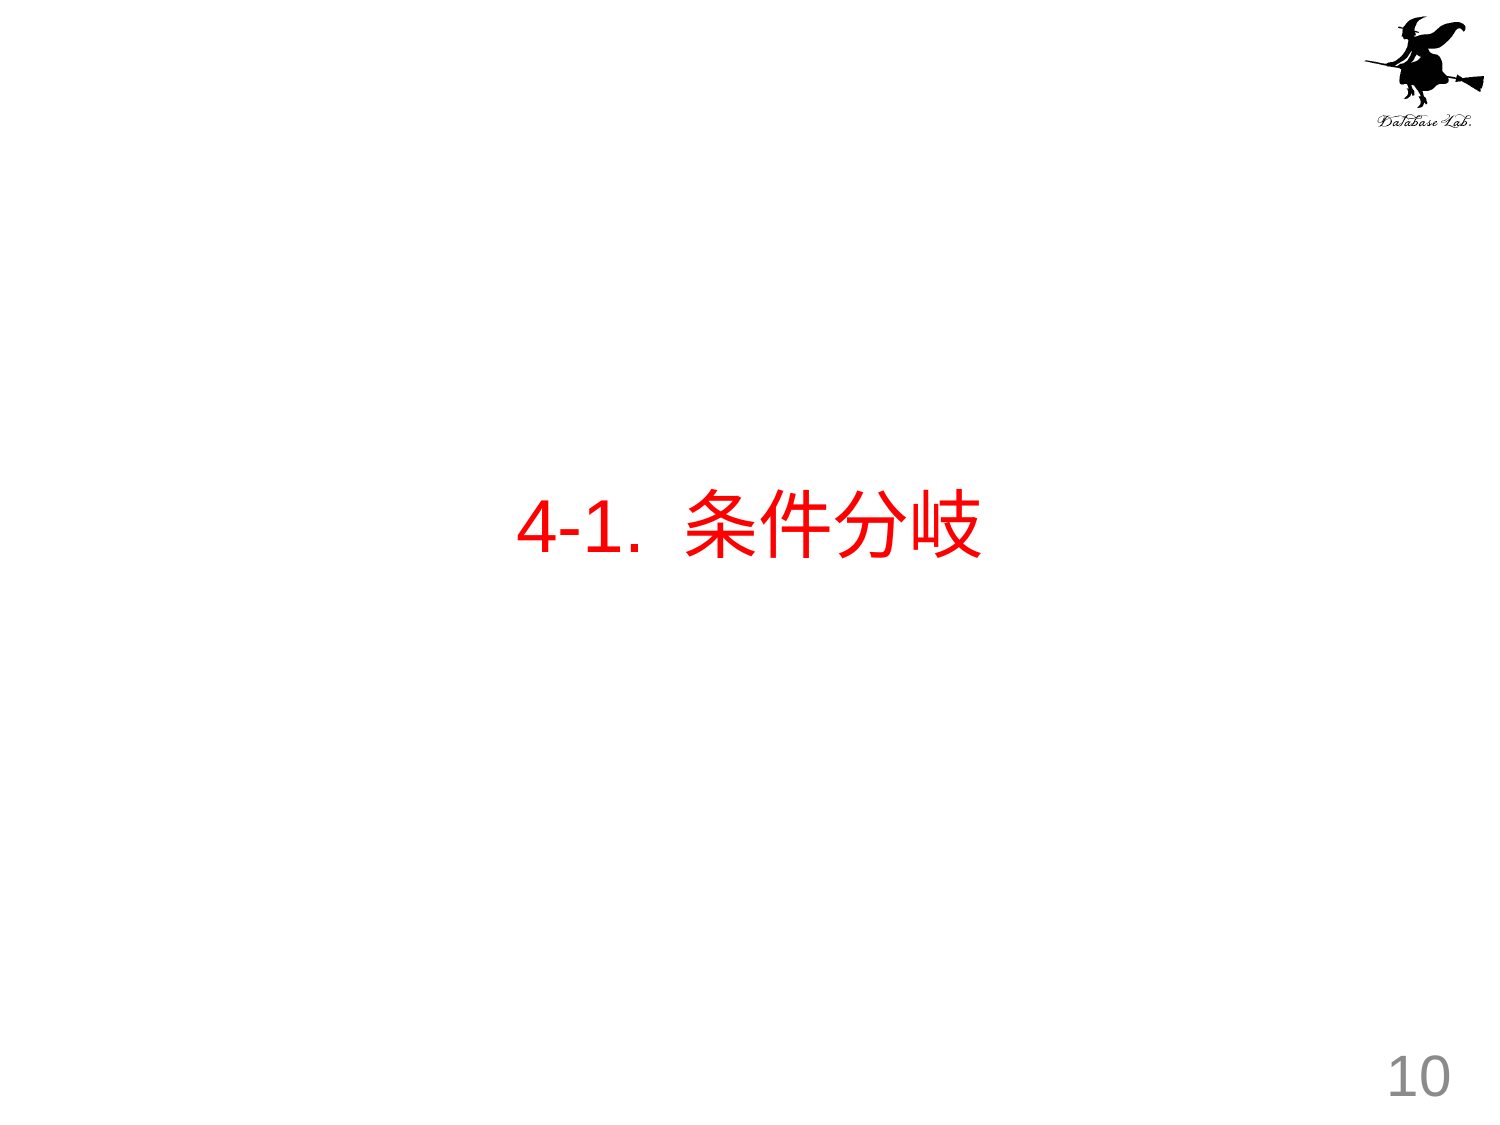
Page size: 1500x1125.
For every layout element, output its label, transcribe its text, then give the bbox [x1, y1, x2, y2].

slide_number 10 [1129, 1042, 1467, 1103]
picture [1362, 14, 1486, 130]
title 4-1. 条件分岐 [112, 184, 1388, 576]
